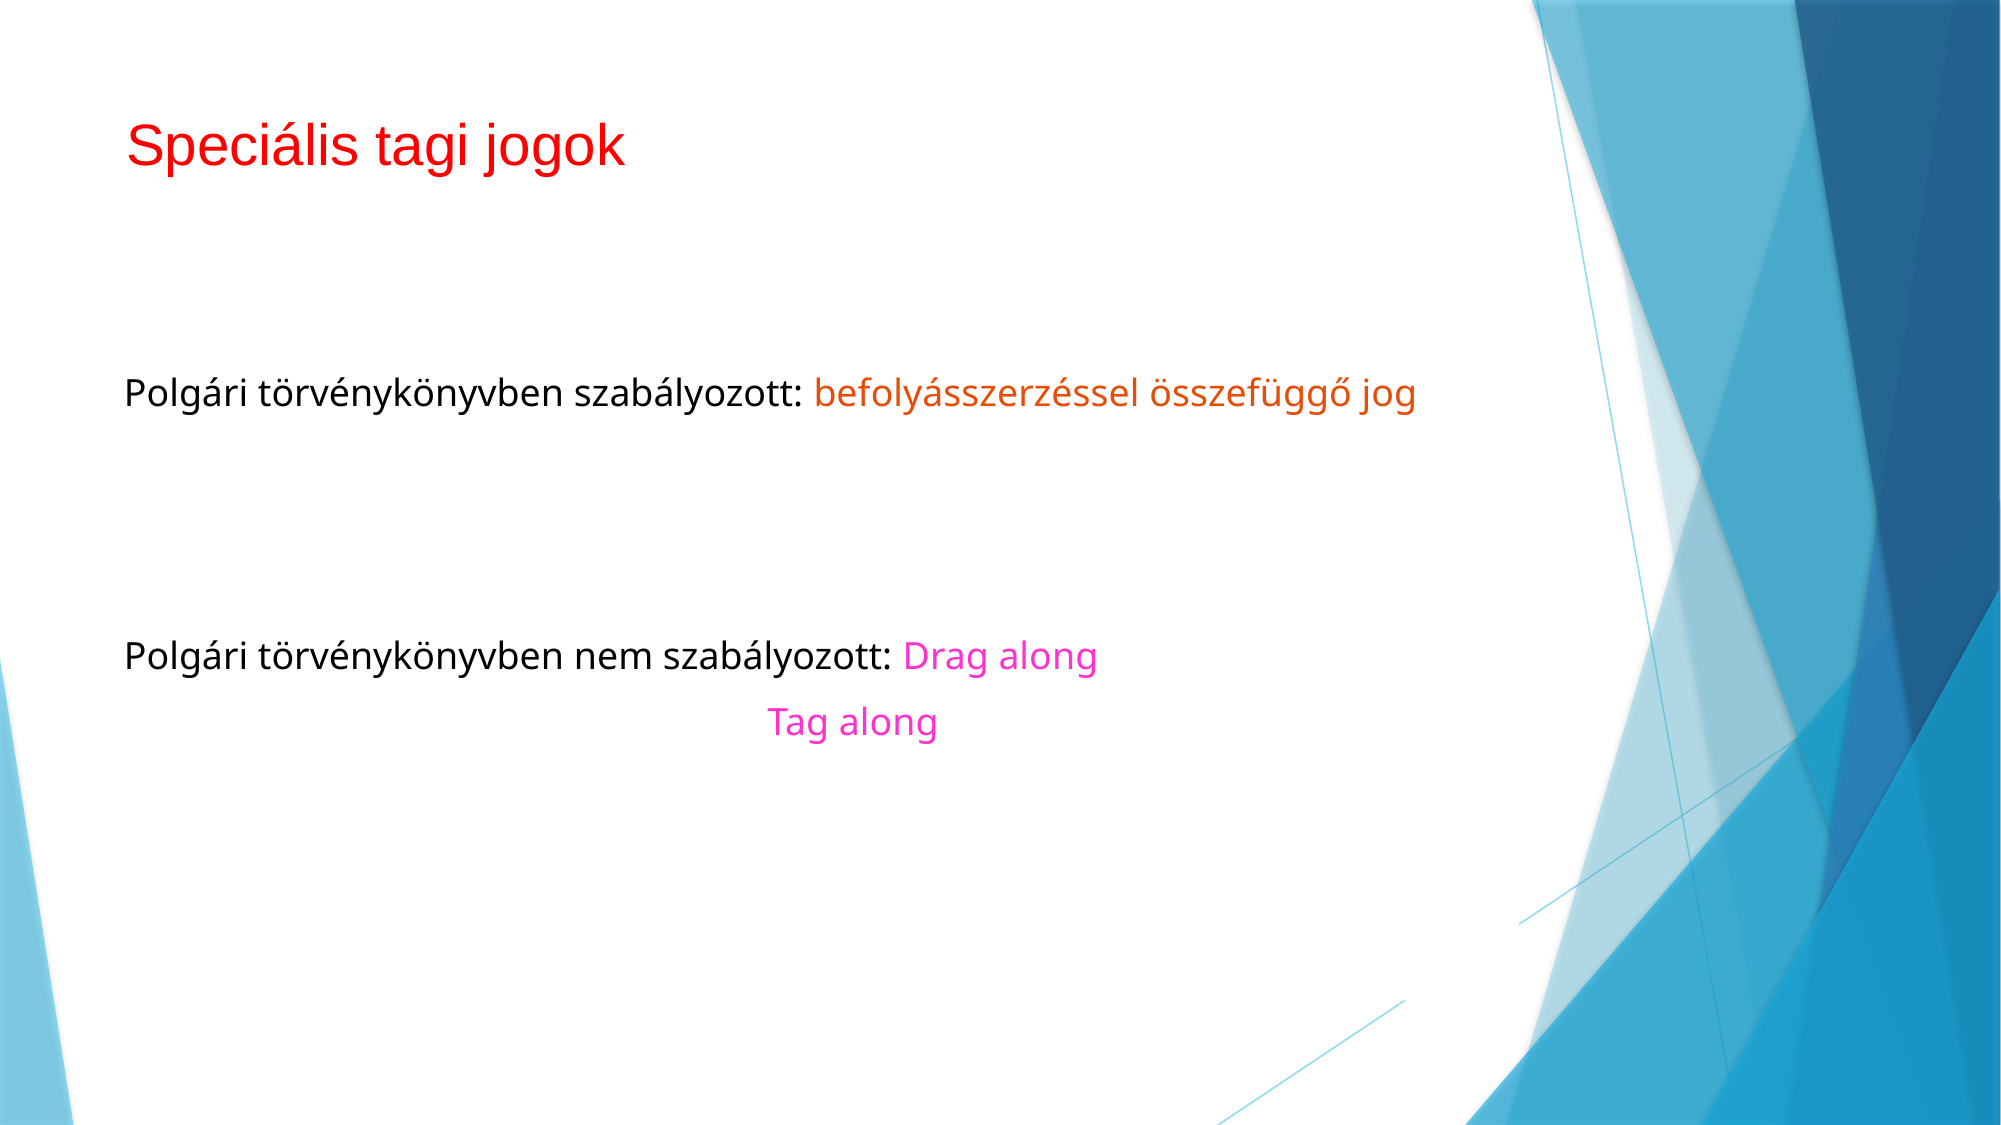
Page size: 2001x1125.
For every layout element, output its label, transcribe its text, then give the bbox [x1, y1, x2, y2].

list Polgári törvénykönyvben szabályozott: befolyásszerzéssel összefüggő jog Polgári törvénykönyvben nem szabályozott: Drag along Tag along [108, 229, 1520, 1001]
title Speciális tagi jogok [111, 99, 1522, 317]
